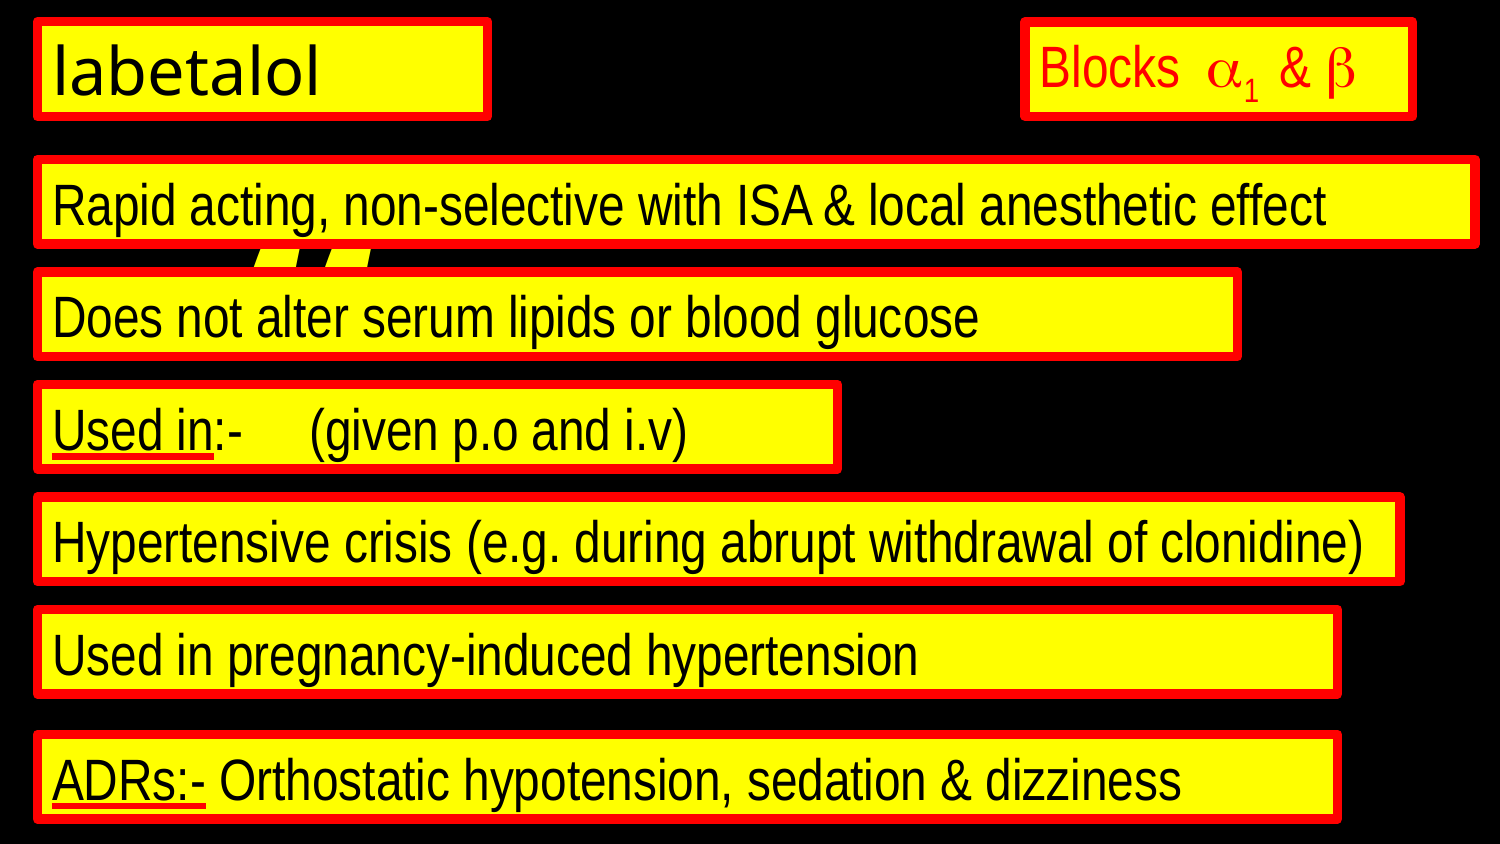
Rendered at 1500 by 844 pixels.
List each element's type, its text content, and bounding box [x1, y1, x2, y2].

text_box Rapid acting, non-selective with ISA & local anesthetic effect [37, 159, 1475, 245]
text_box Does not alter serum lipids or blood glucose [37, 271, 1238, 357]
text_box Hypertensive crisis (e.g. during abrupt withdrawal of clonidine) [37, 496, 1400, 582]
text_box Blocks 1 &  [1024, 21, 1413, 117]
text_box labetalol [37, 21, 488, 117]
text_box ADRs:- Orthostatic hypotension, sedation & dizziness [37, 734, 1338, 820]
text_box Used in:- (given p.o and i.v) [37, 384, 838, 470]
text_box Used in pregnancy-induced hypertension [37, 609, 1338, 695]
